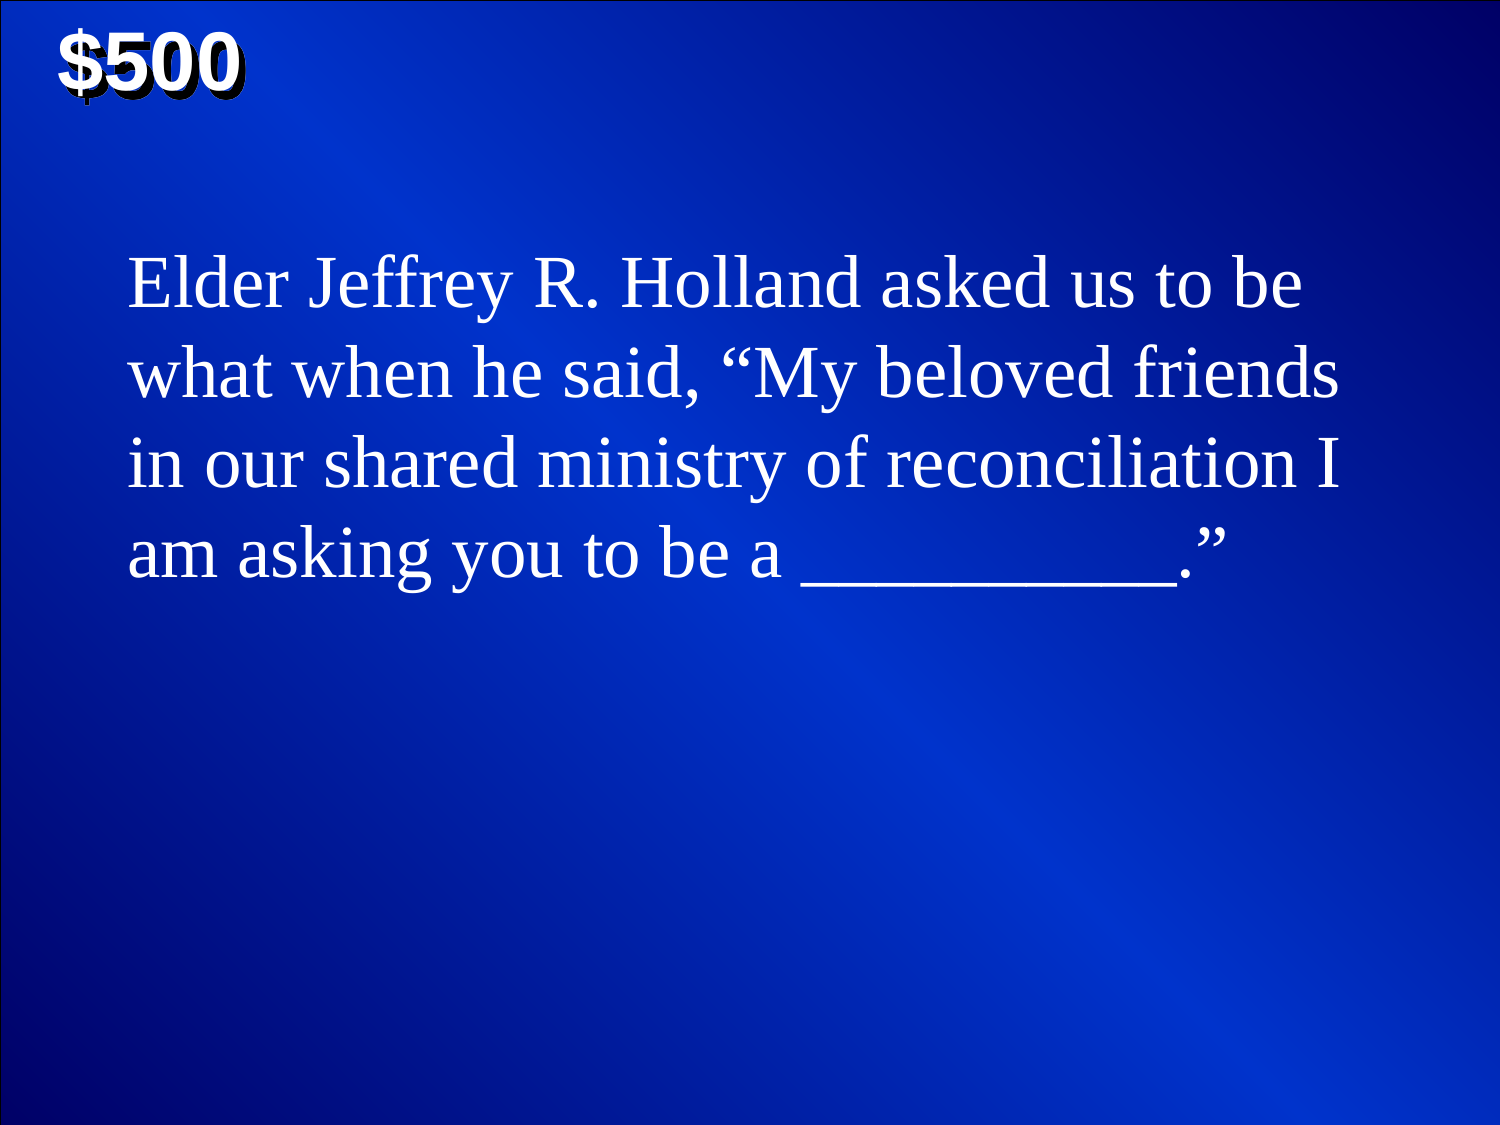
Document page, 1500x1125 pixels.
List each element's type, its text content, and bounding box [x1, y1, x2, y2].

text_box [0, 0, 1500, 1125]
text_box $500 [0, 0, 300, 115]
text_box Elder Jeffrey R. Holland asked us to be what when he said, “My beloved friends in our shared ministry of reconciliation I am asking you to be a __________.” [112, 224, 1375, 600]
